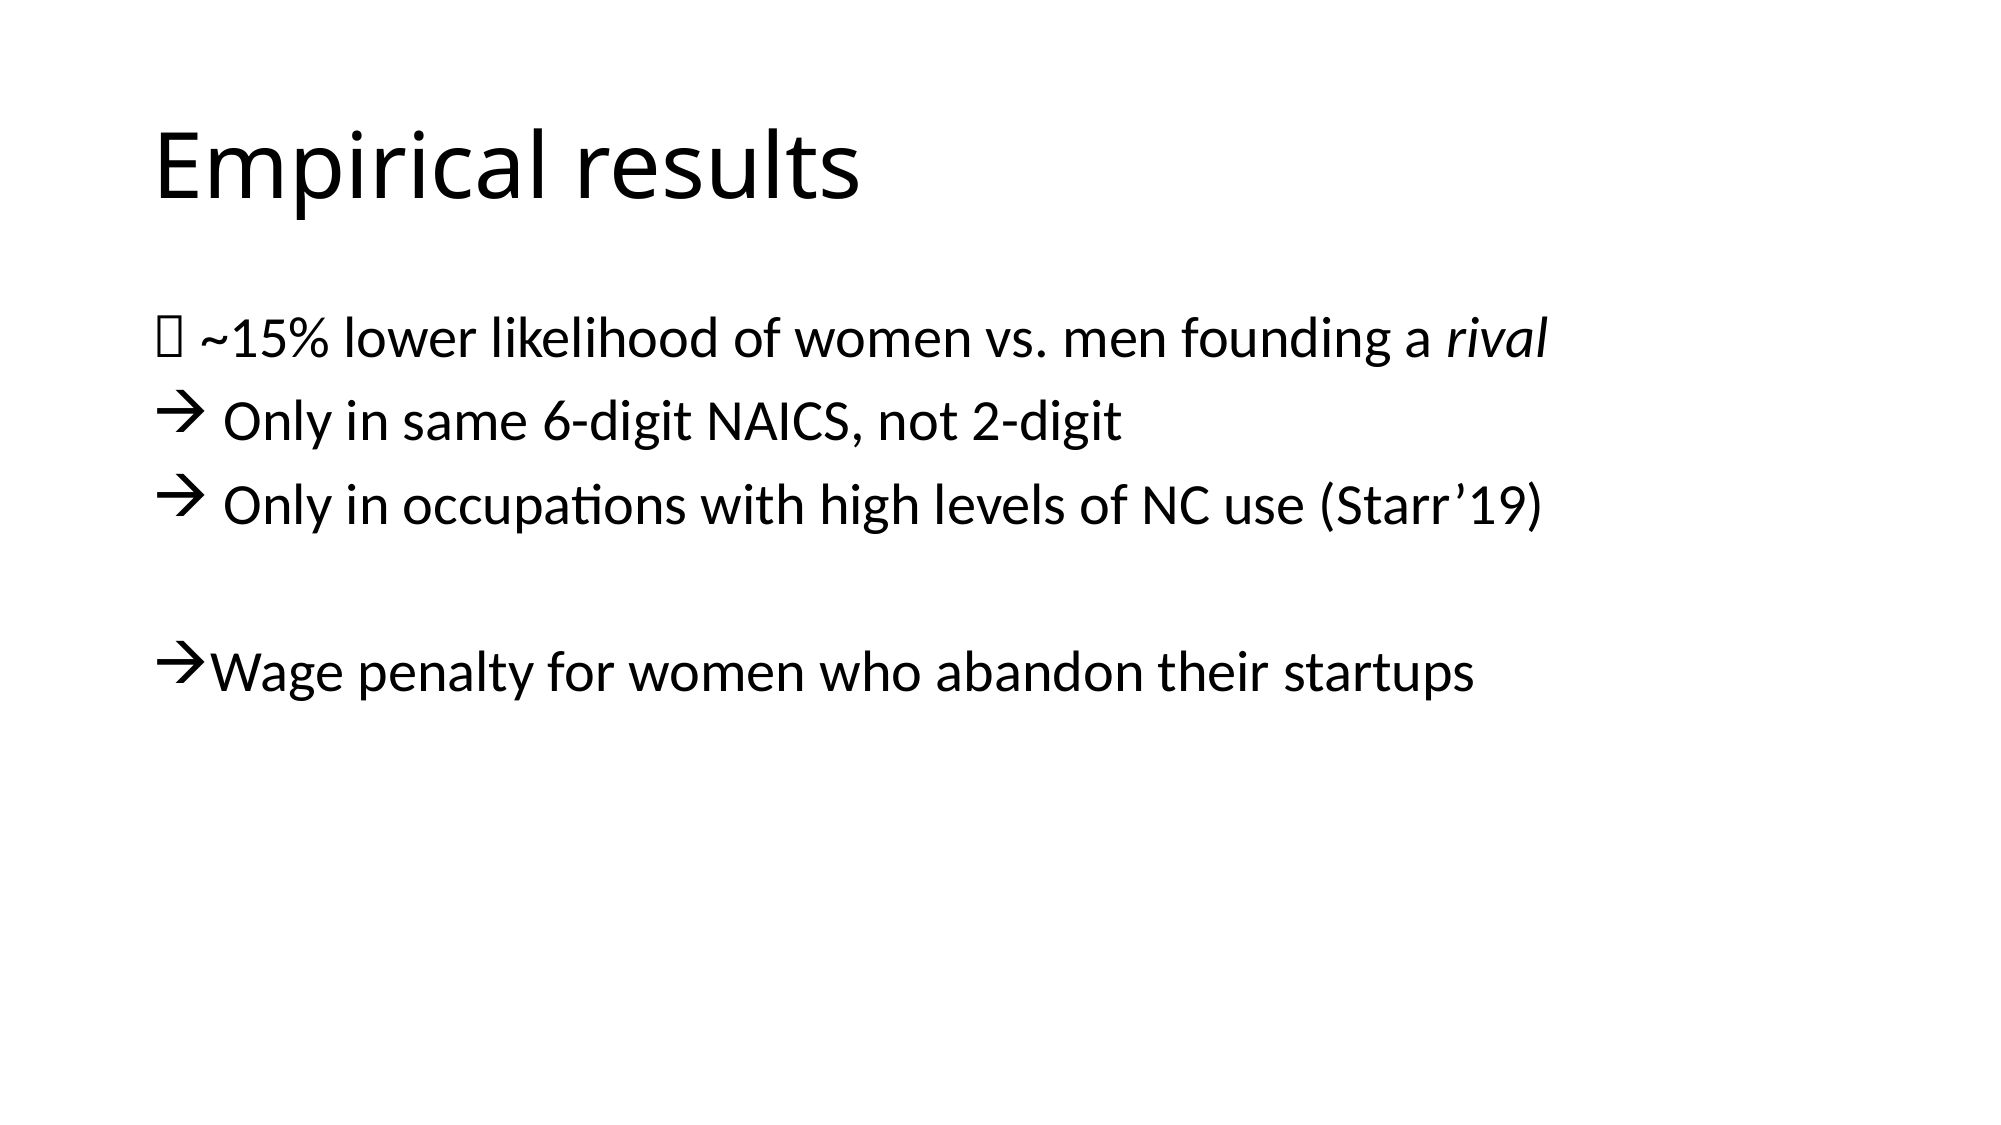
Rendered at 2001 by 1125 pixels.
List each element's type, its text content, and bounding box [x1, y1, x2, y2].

list  ~15% lower likelihood of women vs. men founding a rival Only in same 6-digit NAICS, not 2-digit Only in occupations with high levels of NC use (Starr’19) Wage penalty for women who abandon their startups [137, 299, 1837, 1014]
title Empirical results [137, 59, 1863, 278]
